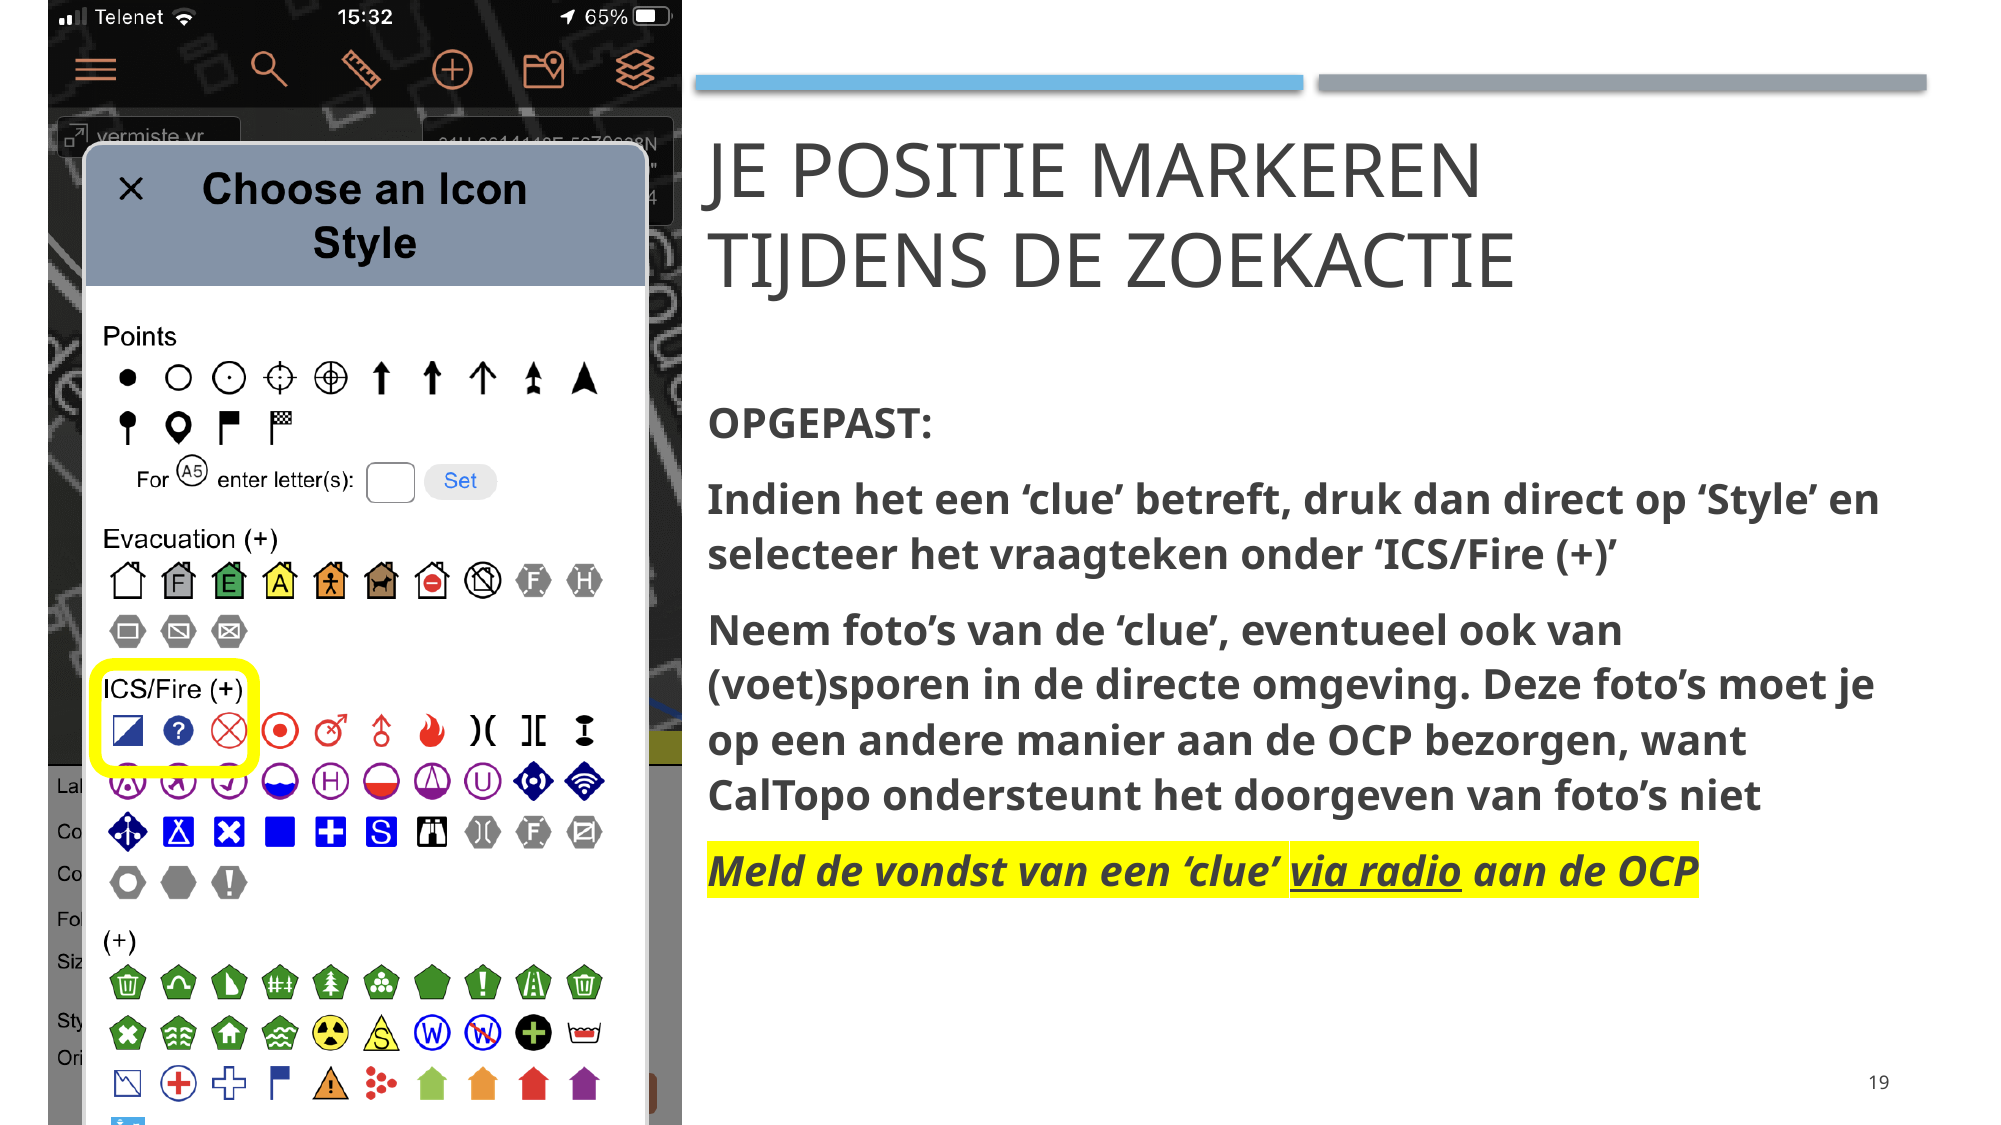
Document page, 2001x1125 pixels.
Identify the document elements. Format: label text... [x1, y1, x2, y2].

slide_number 19 [1732, 1053, 1905, 1114]
title Je positie markeren Tijdens de zoekactie [692, 115, 1905, 311]
list OPGEPAST: Indien het een ‘clue’ betreft, druk dan direct op ‘Style’ en selecteer het vraagteken onder ‘ICS/Fire (+)’ Neem foto’s van de ‘clue’, eventueel ook van (voet)sporen in de directe omgeving. Deze foto’s moet je op een andere manier aan de OCP bezorgen, want CalTopo ondersteunt het doorgeven van foto’s niet Meld de vondst van een ‘clue’ via radio aan de OCP [692, 383, 1905, 1067]
picture [48, 0, 682, 1125]
